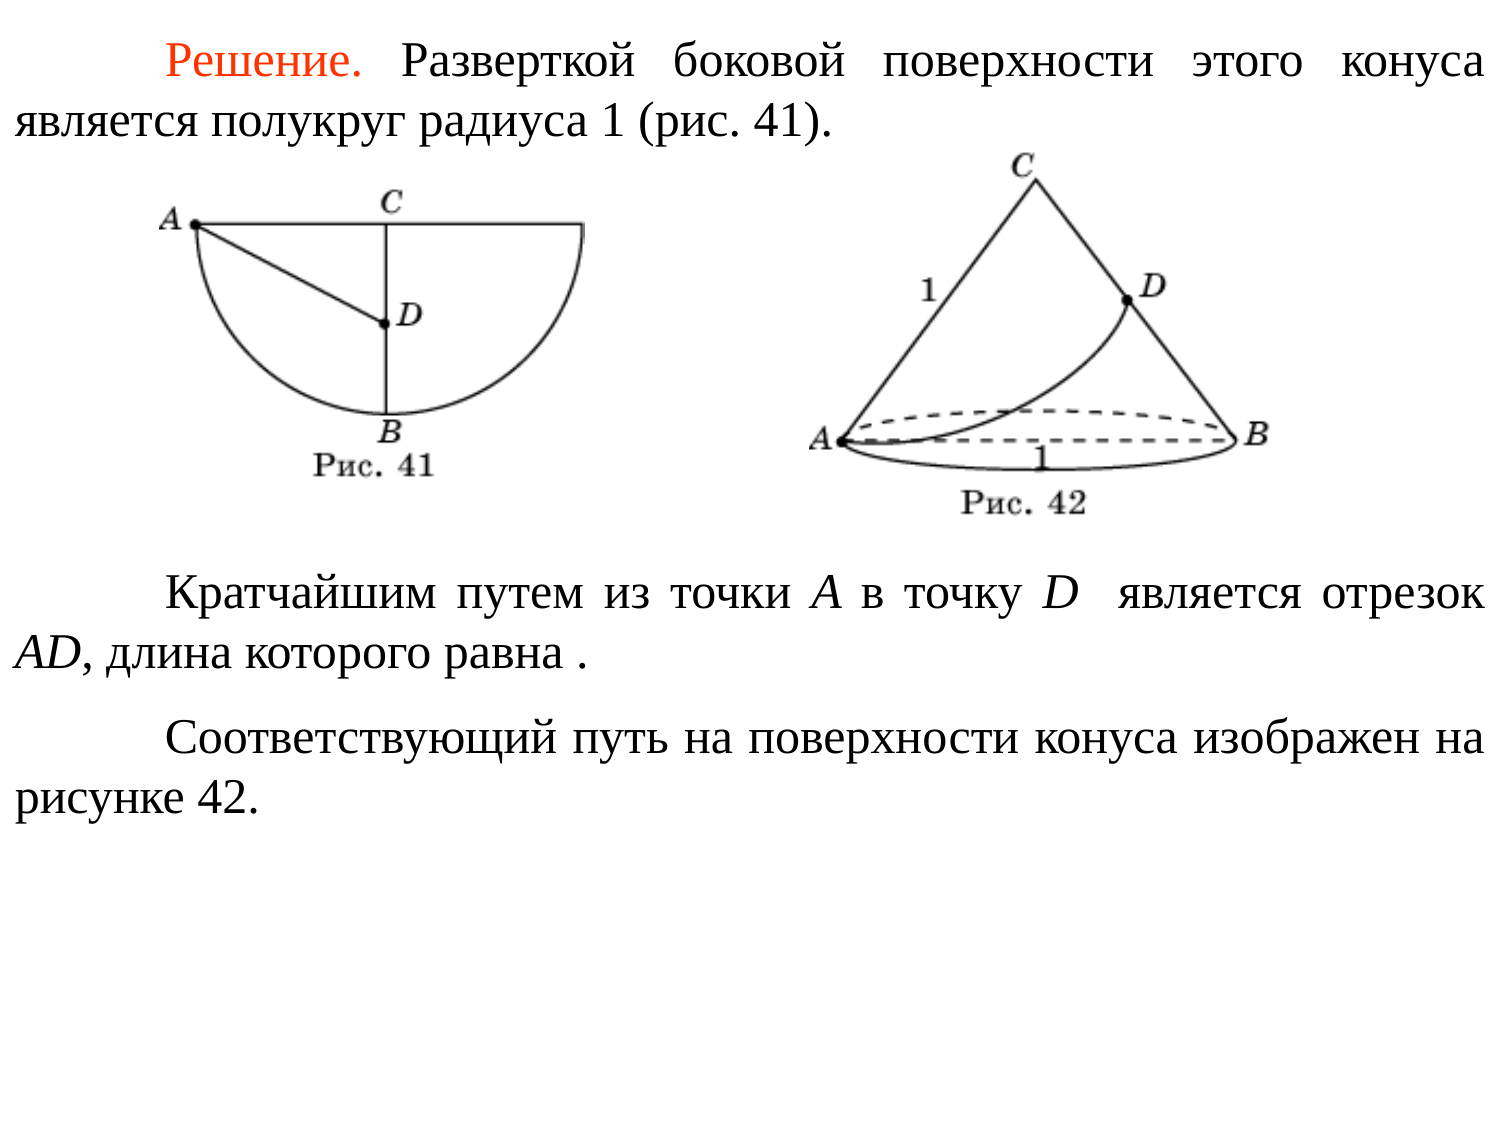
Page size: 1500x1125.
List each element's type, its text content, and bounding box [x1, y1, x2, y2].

text_box Решение. Разверткой боковой поверхности этого конуса является полукруг радиуса 1 (рис. 41). [0, 19, 1500, 154]
picture [808, 147, 1272, 523]
picture [159, 184, 585, 486]
